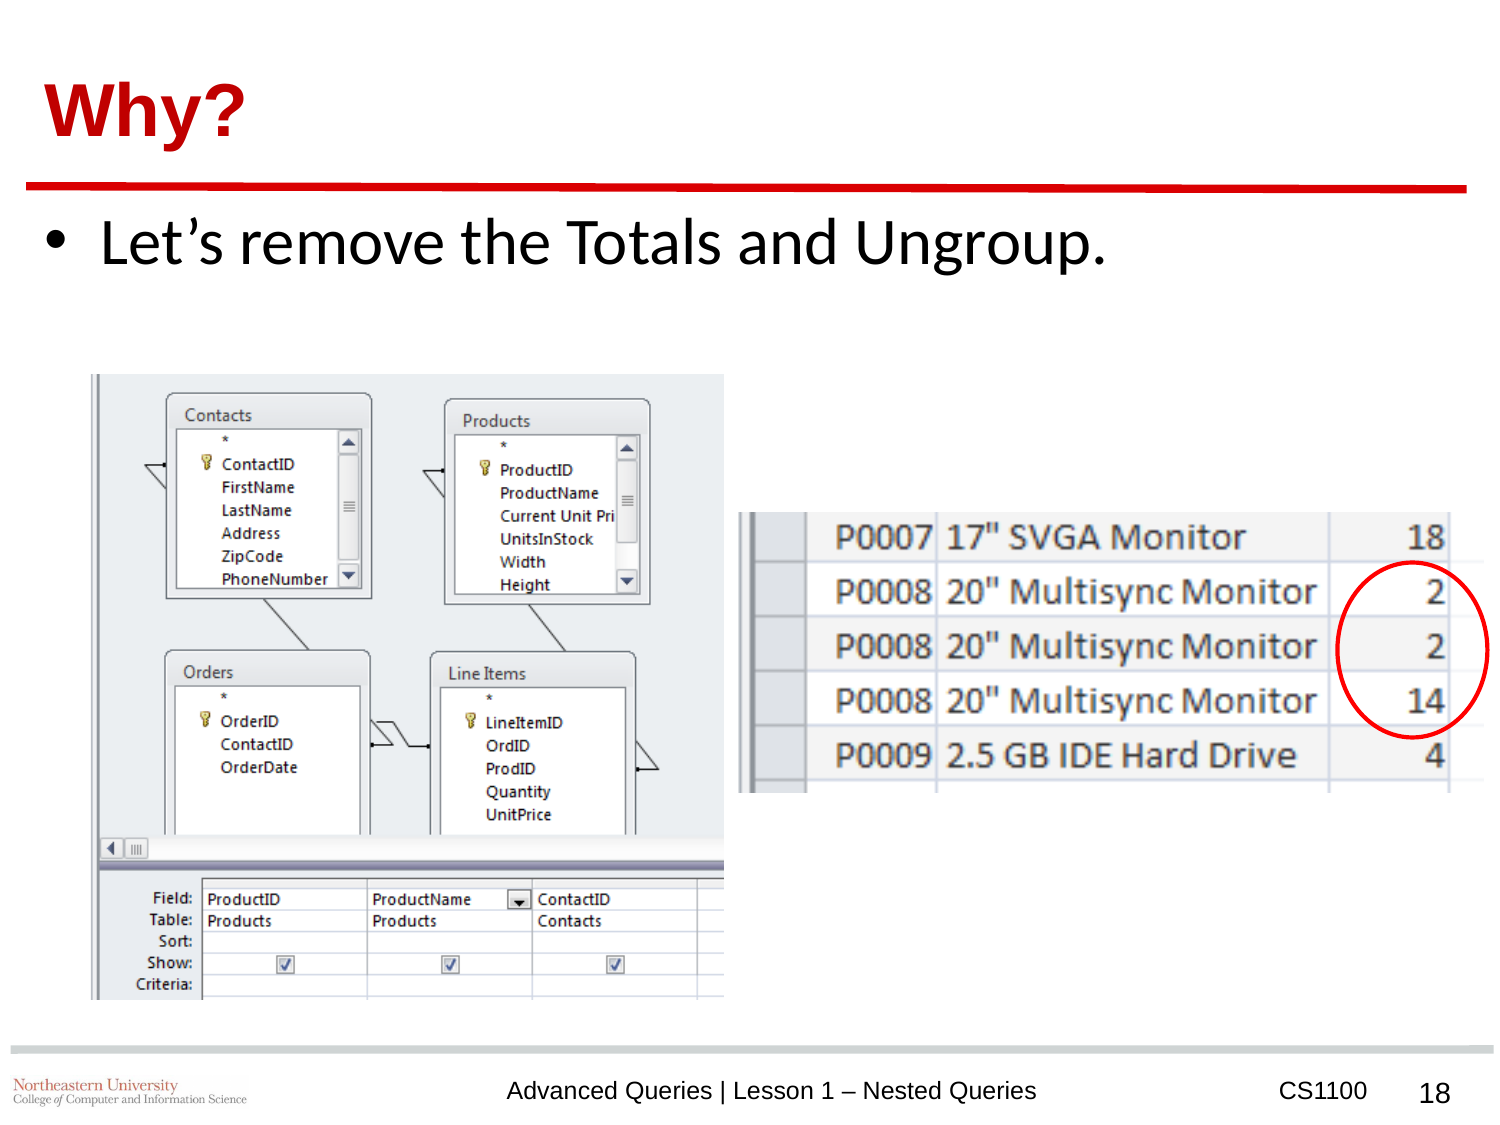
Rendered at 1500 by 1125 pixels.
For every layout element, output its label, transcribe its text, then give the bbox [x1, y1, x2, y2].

slide_number ‹#› [1403, 1064, 1494, 1120]
picture [10, 1075, 249, 1109]
list Let’s remove the Totals and Ungroup. [29, 190, 1473, 1033]
title Why? [29, 43, 1495, 170]
picture [737, 512, 1484, 794]
picture [87, 374, 725, 1001]
